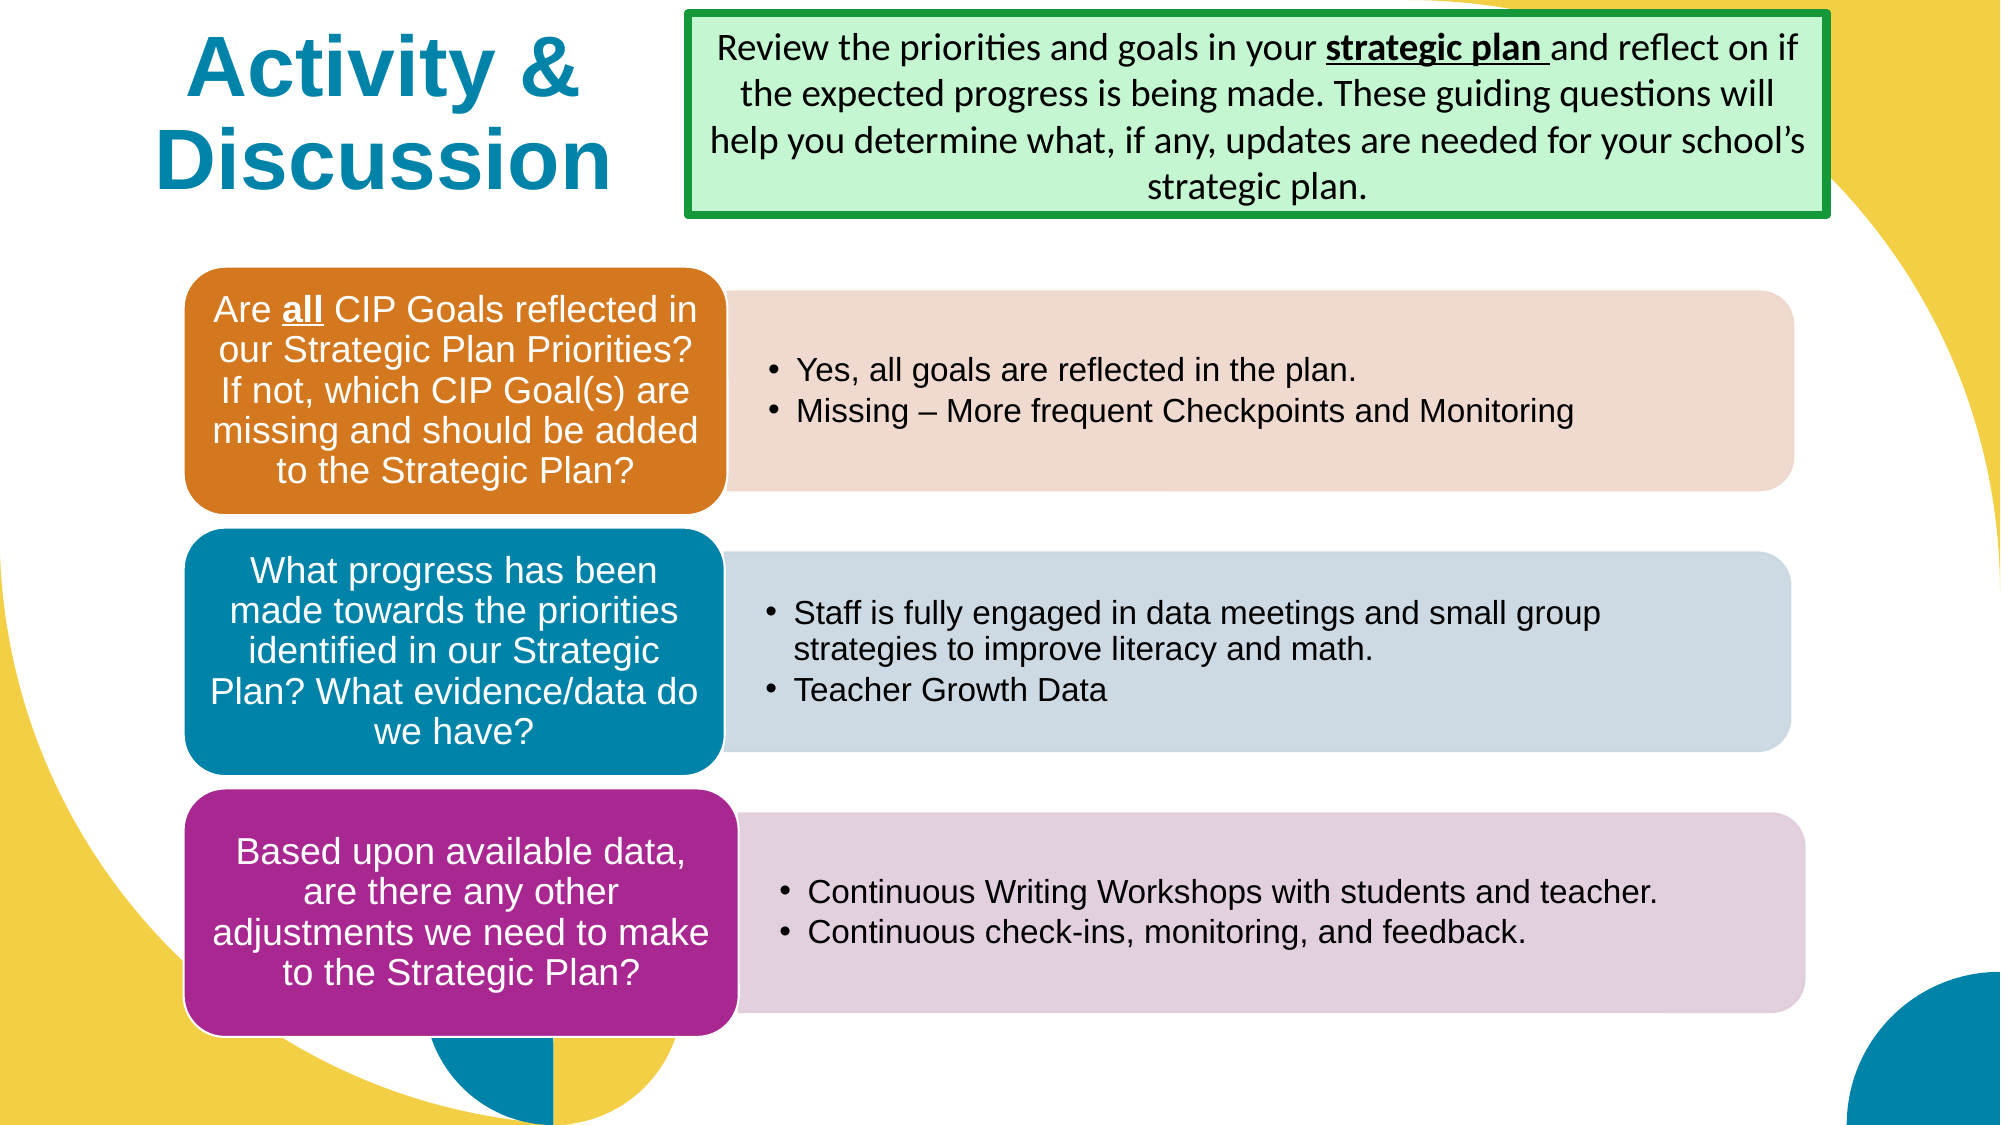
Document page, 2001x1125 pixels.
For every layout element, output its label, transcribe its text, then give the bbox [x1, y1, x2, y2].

text_box Review the priorities and goals in your strategic plan and reflect on if the expected progress is being made. These guiding questions will help you determine what, if any, updates are needed for your school’s strategic plan. [688, 13, 1827, 216]
title Activity & Discussion [86, 14, 682, 217]
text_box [183, 266, 1805, 1038]
